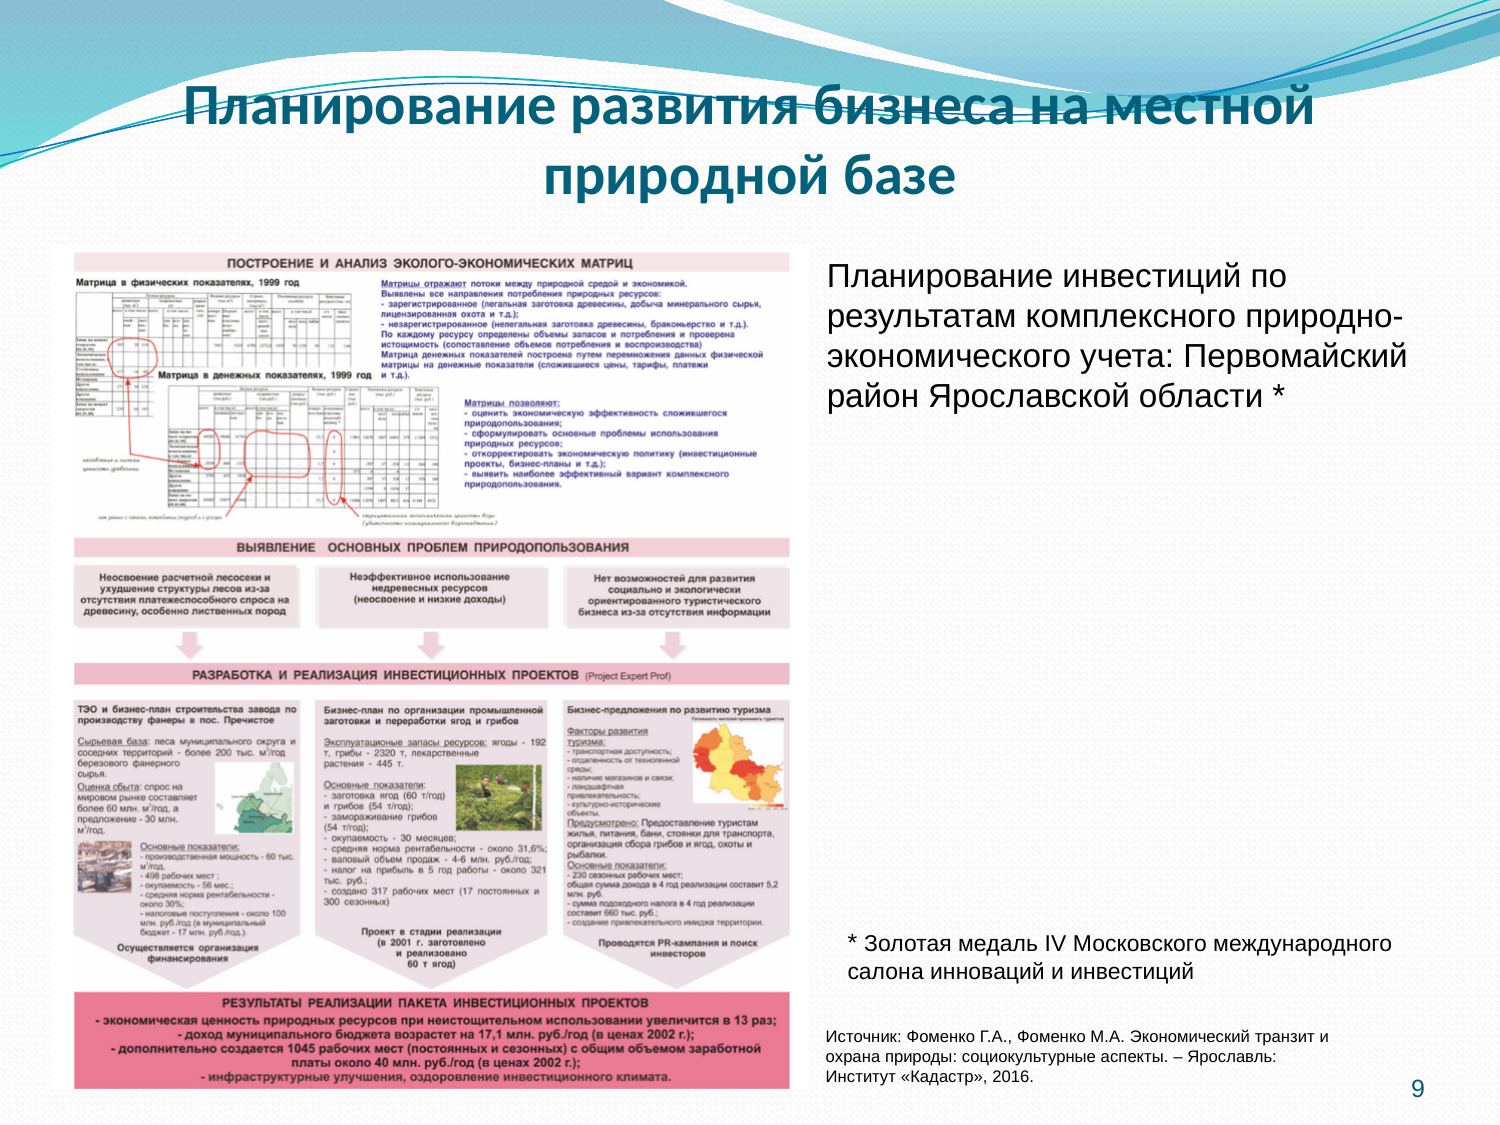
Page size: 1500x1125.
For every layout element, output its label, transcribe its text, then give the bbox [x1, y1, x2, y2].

picture [51, 245, 810, 1090]
text_box Планирование инвестиций по результатам комплексного природно-экономического учета: Первомайский район Ярославской области * [812, 247, 1462, 422]
slide_number 9 [1299, 1042, 1425, 1103]
text_box * Золотая медаль IV Московского международного салона инноваций и инвестиций [832, 919, 1412, 992]
text_box Источник: Фоменко Г.А., Фоменко М.А. Экономический транзит и охрана природы: социокультурные аспекты. – Ярославль: Институт «Кадастр», 2016. [815, 1018, 1365, 1093]
title Планирование развития бизнеса на местной природной базе [75, 90, 1425, 207]
